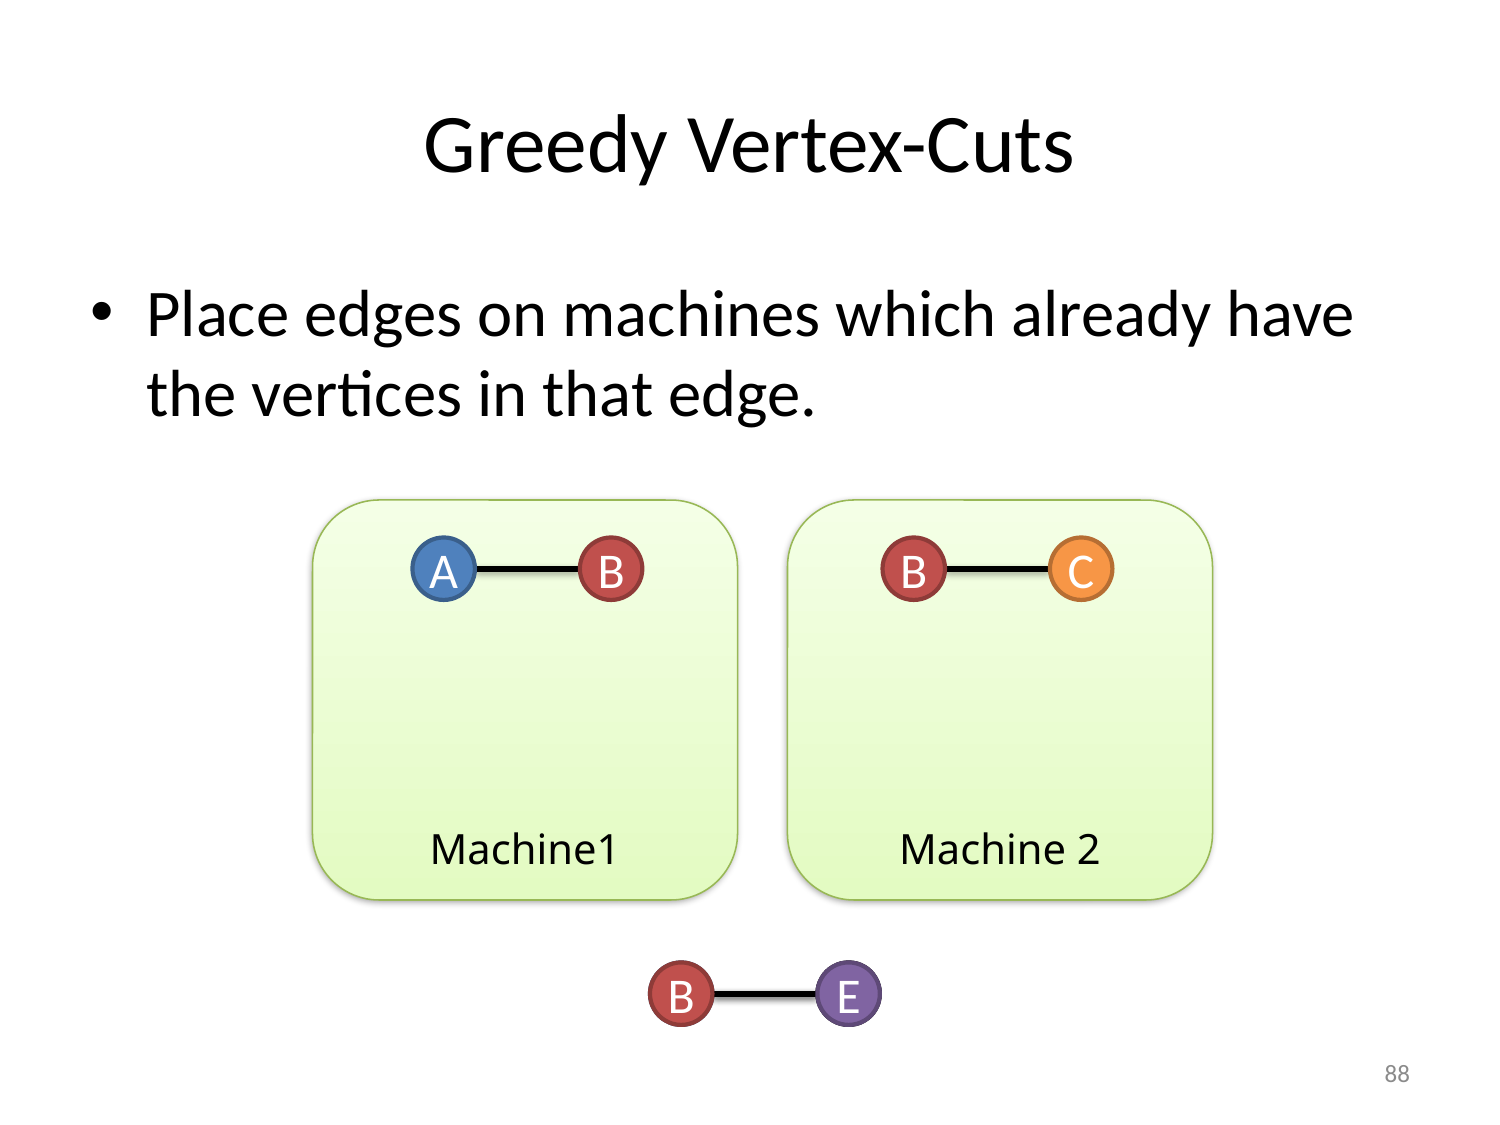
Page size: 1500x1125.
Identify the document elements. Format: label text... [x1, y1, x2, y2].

slide_number 88 [1074, 1042, 1425, 1103]
text_box Machine 2 [786, 499, 1214, 901]
list Place edges on machines which already have the vertices in that edge. [75, 262, 1425, 1088]
text_box B [577, 535, 645, 603]
text_box A [410, 535, 477, 603]
text_box Machine1 [311, 499, 739, 901]
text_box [649, 962, 881, 1026]
text_box B [880, 535, 948, 603]
title Greedy Vertex-Cuts [0, 45, 1500, 233]
text_box C [1047, 535, 1115, 603]
